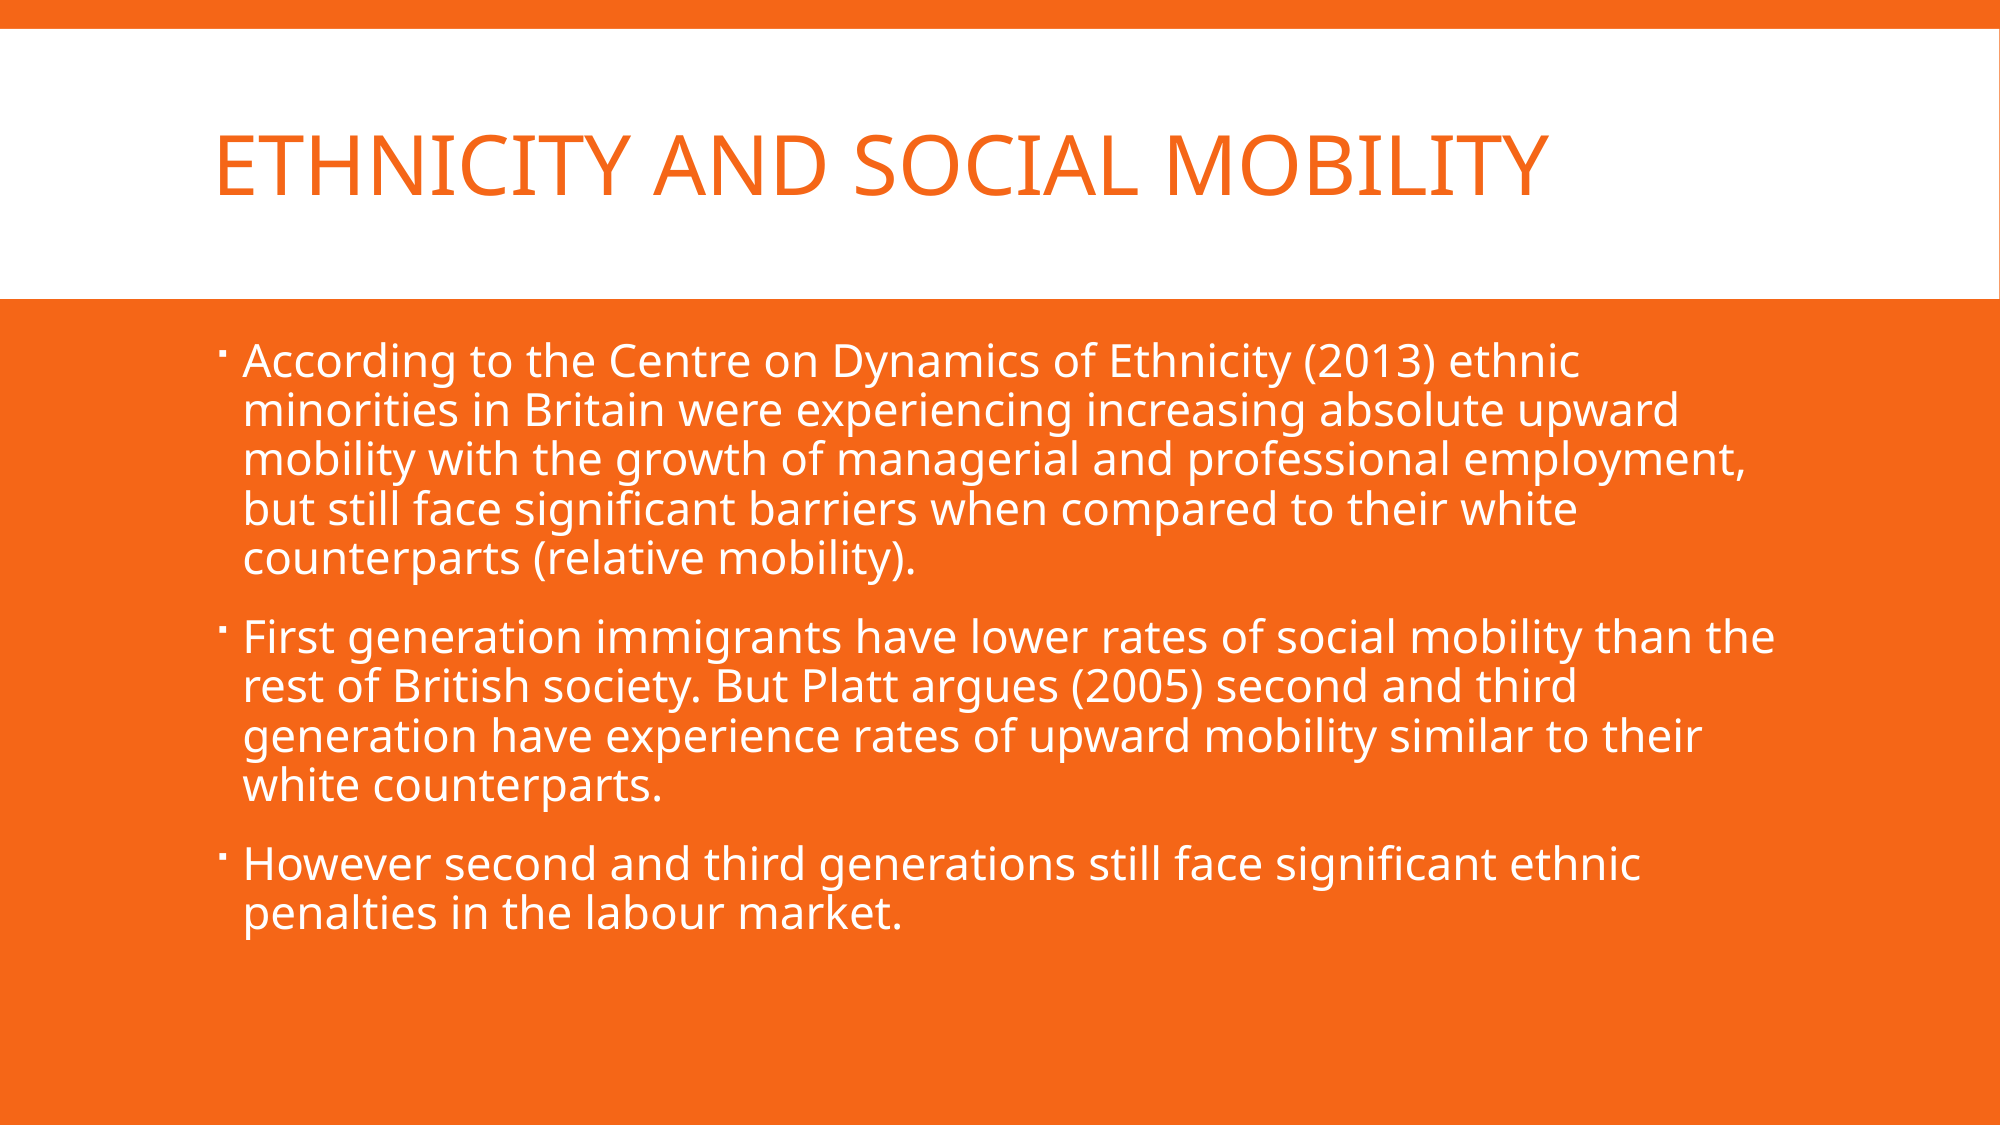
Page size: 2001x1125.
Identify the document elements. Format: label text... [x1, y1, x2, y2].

title ETHNICITY AND SOCIAL MOBILITY [197, 46, 1803, 295]
list According to the Centre on Dynamics of Ethnicity (2013) ethnic minorities in Britain were experiencing increasing absolute upward mobility with the growth of managerial and professional employment, but still face significant barriers when compared to their white counterparts (relative mobility). First generation immigrants have lower rates of social mobility than the rest of British society. But Platt argues (2005) second and third generation have experience rates of upward mobility similar to their white counterparts. However second and third generations still face significant ethnic penalties in the labour market. [197, 329, 1803, 1020]
